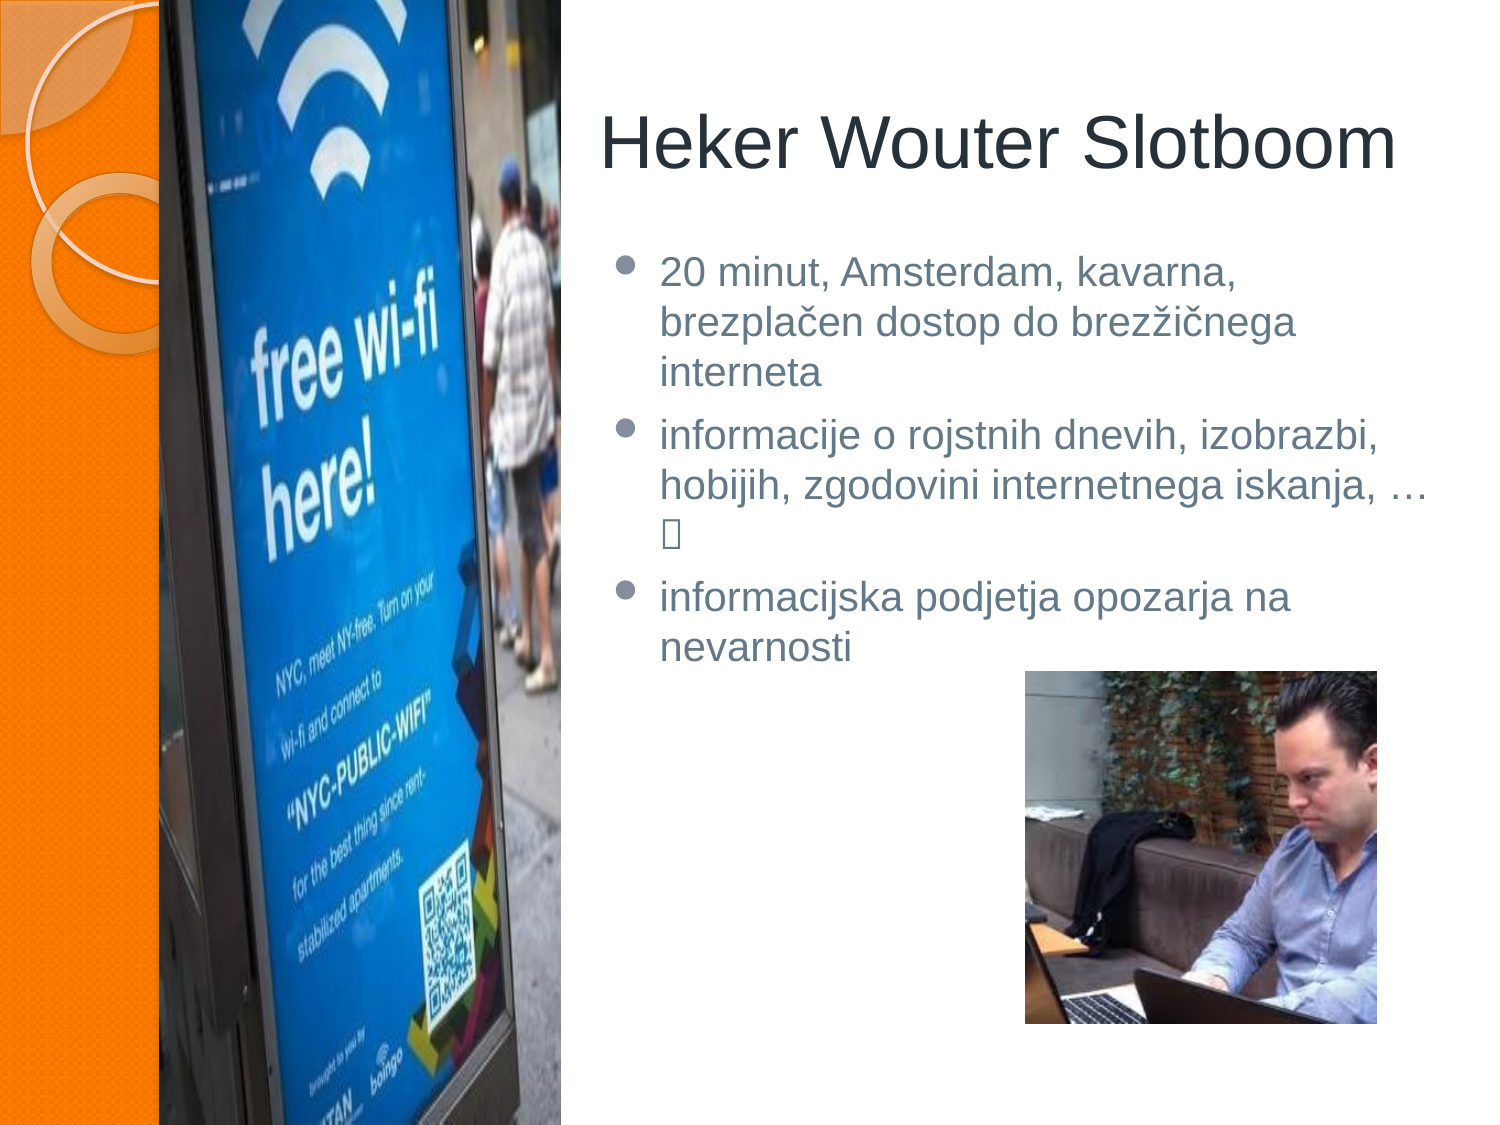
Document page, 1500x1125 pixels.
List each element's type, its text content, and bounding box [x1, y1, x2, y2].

title Heker Wouter Slotboom [584, 45, 1466, 233]
list 20 minut, Amsterdam, kavarna, brezplačen dostop do brezžičnega interneta informacije o rojstnih dnevih, izobrazbi, hobijih, zgodovini internetnega iskanja, …  informacijska podjetja opozarja na nevarnosti [584, 237, 1466, 1024]
picture [0, 0, 562, 1125]
picture [1024, 671, 1377, 1024]
